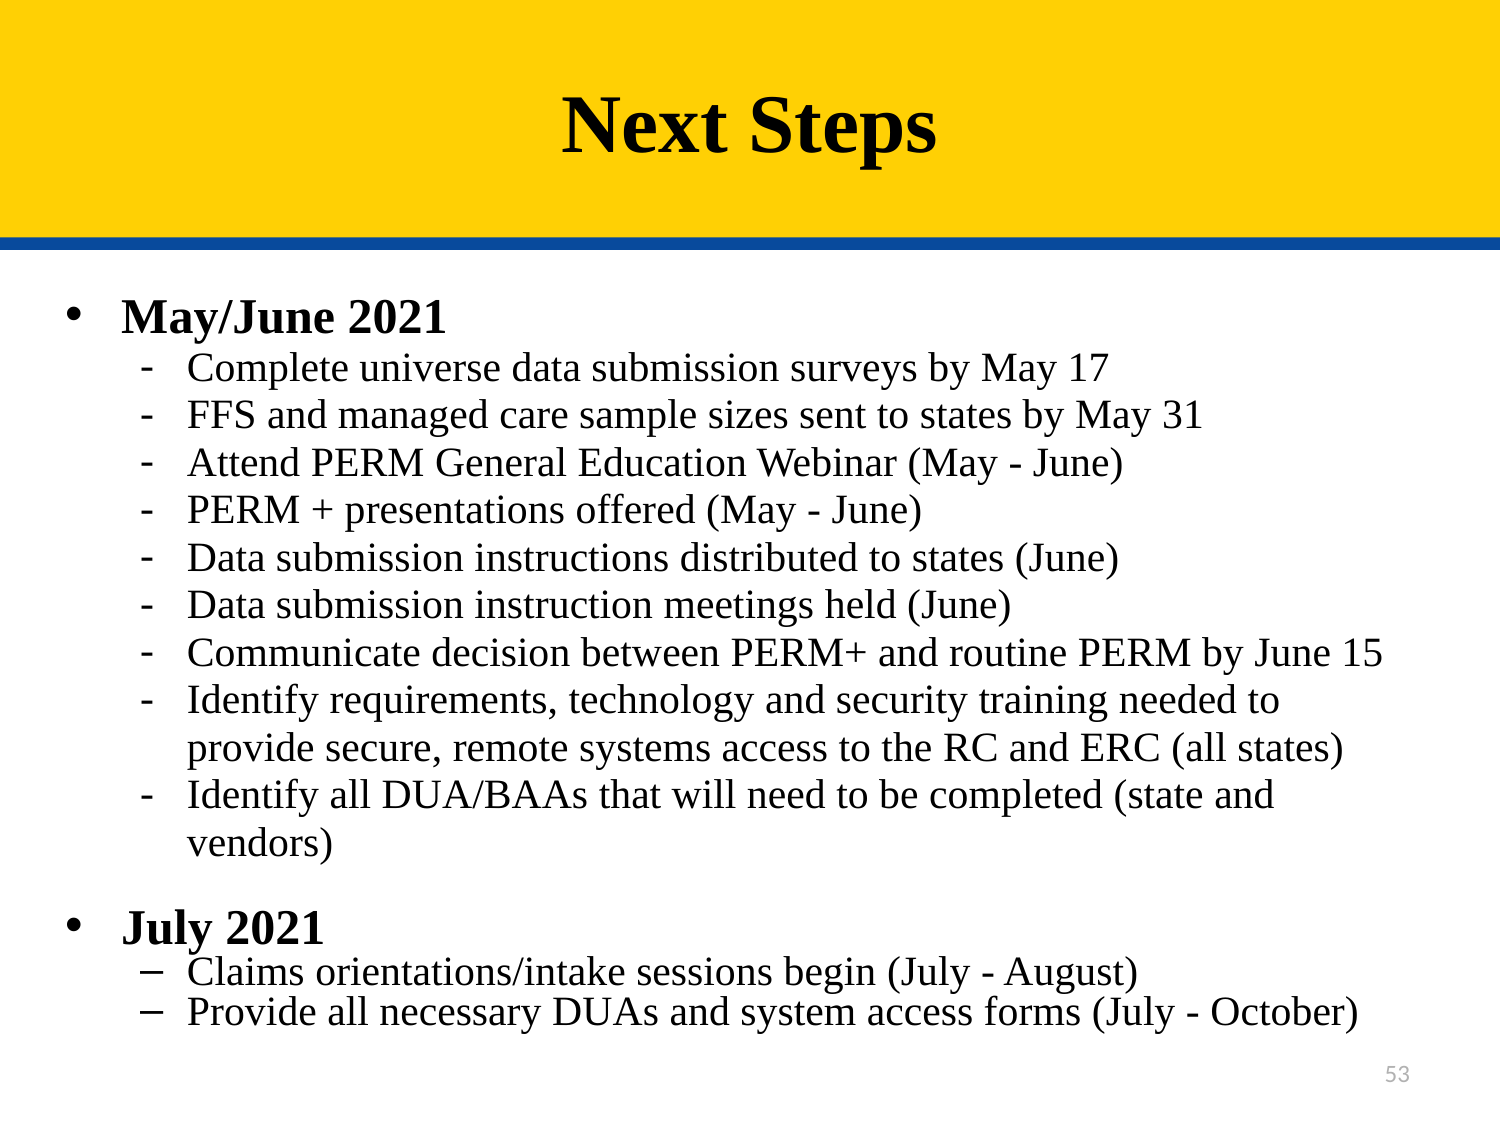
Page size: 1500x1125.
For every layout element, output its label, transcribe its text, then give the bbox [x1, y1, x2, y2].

list May/June 2021 Complete universe data submission surveys by May 17 FFS and managed care sample sizes sent to states by May 31 Attend PERM General Education Webinar (May - June) PERM + presentations offered (May - June) Data submission instructions distributed to states (June) Data submission instruction meetings held (June) Communicate decision between PERM+ and routine PERM by June 15 Identify requirements, technology and security training needed to provide secure, remote systems access to the RC and ERC (all states) Identify all DUA/BAAs that will need to be completed (state and vendors) July 2021 Claims orientations/intake sessions begin (July - August) Provide all necessary DUAs and system access forms (July - October) [50, 287, 1413, 1050]
slide_number 53 [1074, 1042, 1425, 1103]
title Next Steps [0, 0, 1500, 238]
